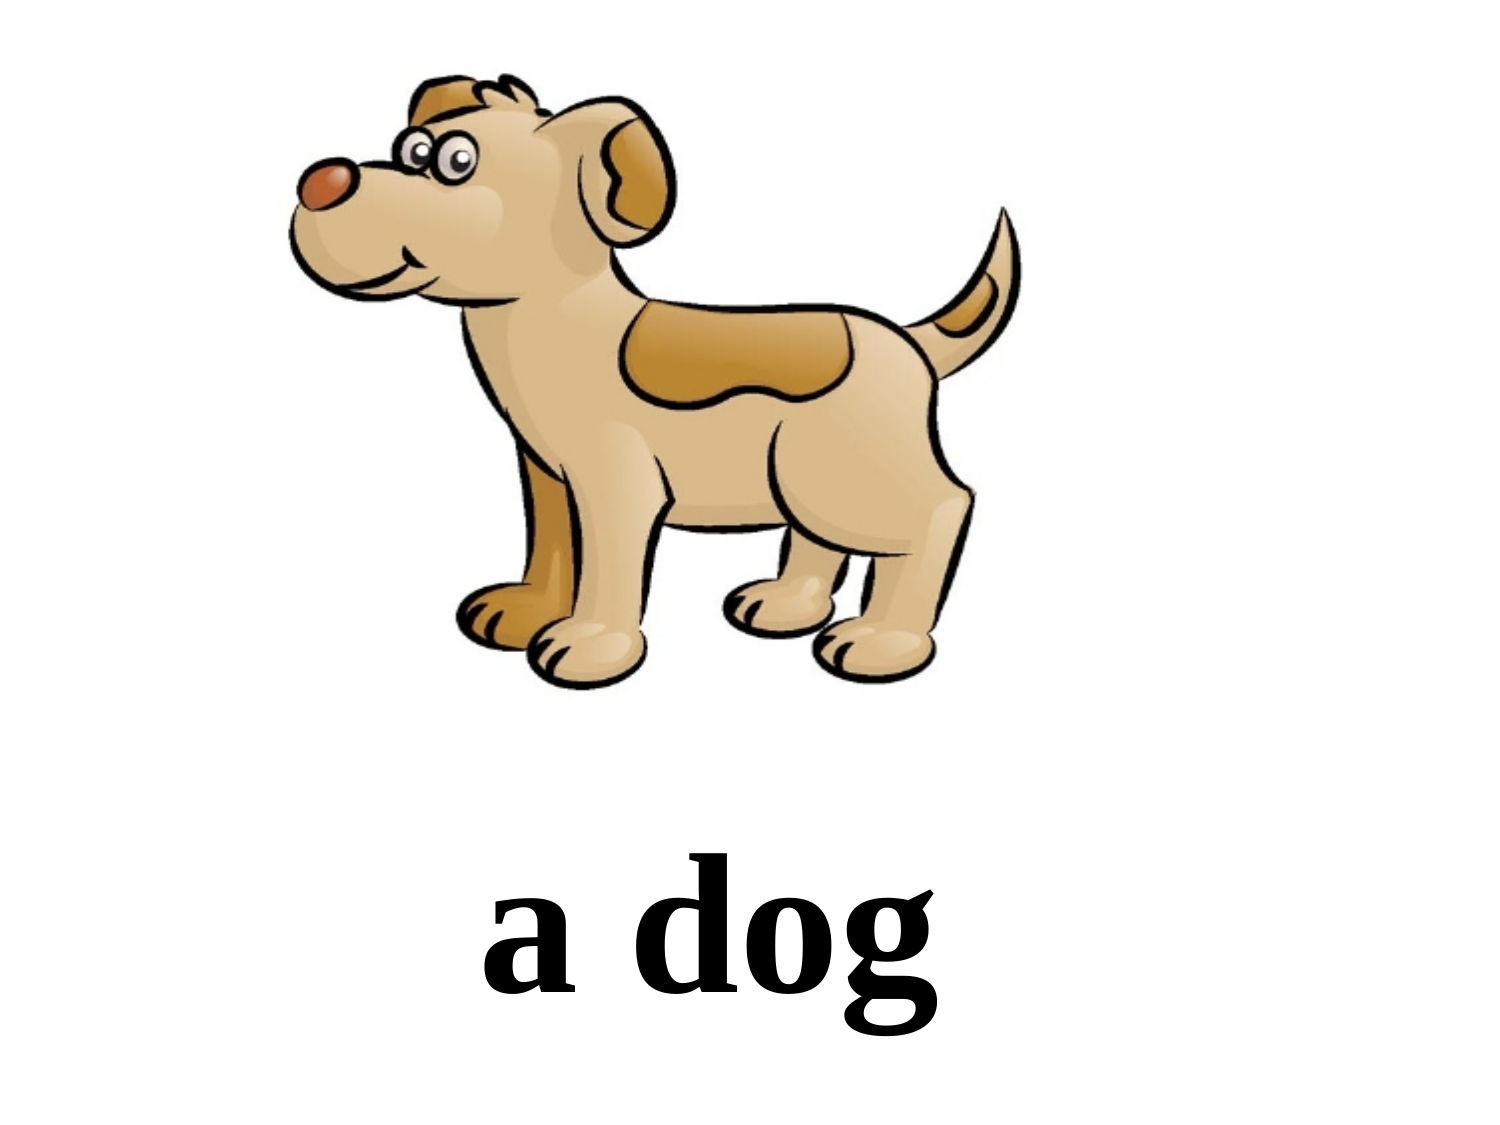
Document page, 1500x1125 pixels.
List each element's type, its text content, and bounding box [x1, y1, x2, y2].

picture [257, 58, 1055, 716]
text_box a dog [281, 785, 1137, 1040]
